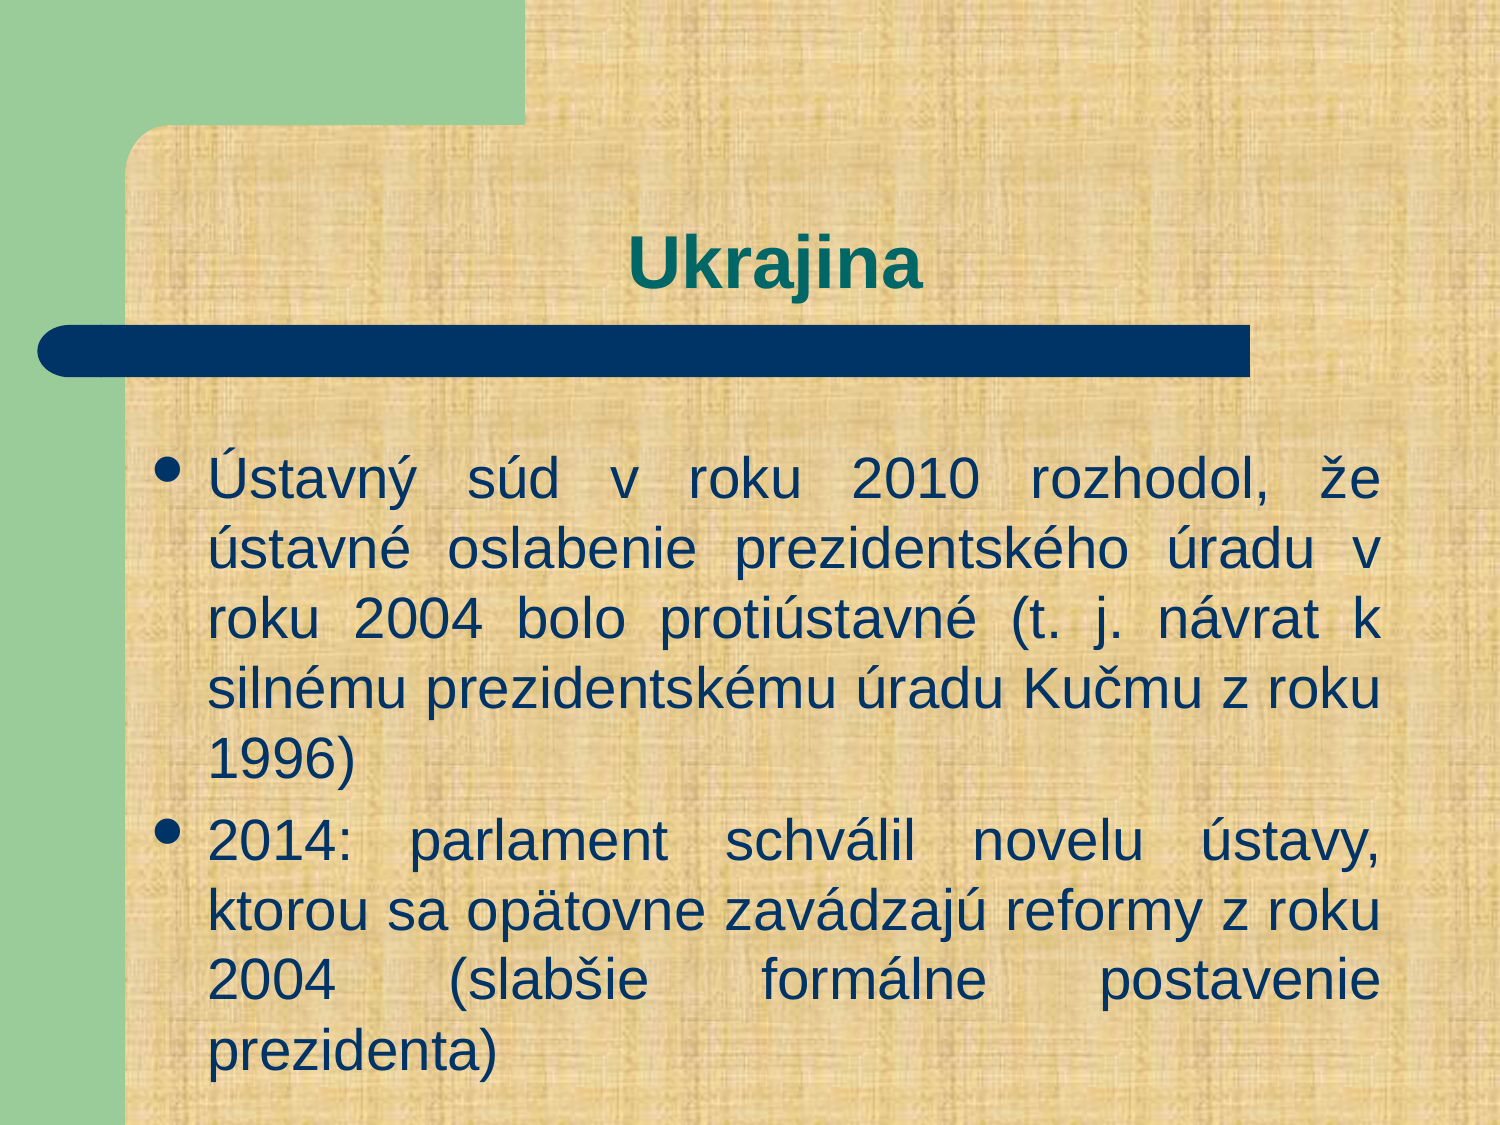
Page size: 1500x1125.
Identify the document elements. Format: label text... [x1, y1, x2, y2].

list Ústavný súd v roku 2010 rozhodol, že ústavné oslabenie prezidentského úradu v roku 2004 bolo protiústavné (t. j. návrat k silnému prezidentskému úradu Kučmu z roku 1996) 2014: parlament schválil novelu ústavy, ktorou sa opätovne zavádzajú reformy z roku 2004 (slabšie formálne postavenie prezidenta) [135, 432, 1398, 1071]
picture [125, 0, 1500, 1125]
title Ukrajina [125, 125, 1425, 313]
